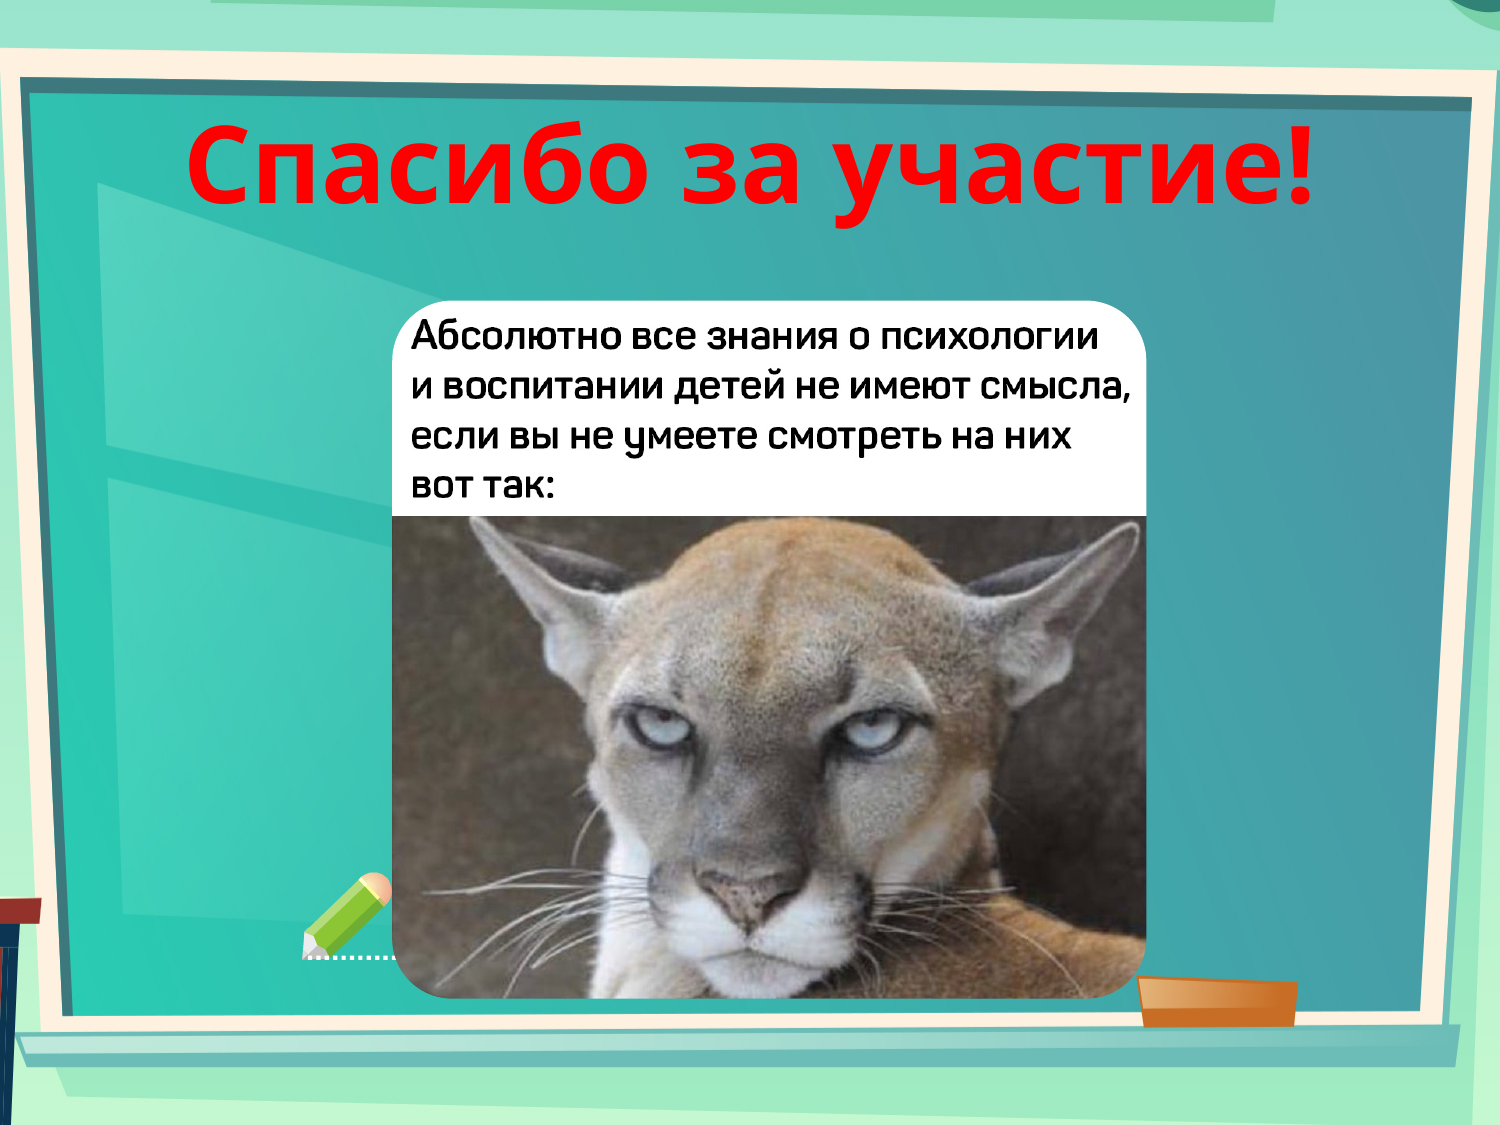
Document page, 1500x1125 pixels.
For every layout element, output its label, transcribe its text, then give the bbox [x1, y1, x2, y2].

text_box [307, 865, 392, 971]
title Спасибо за участие! [103, 59, 1397, 278]
picture [0, 0, 1500, 1125]
